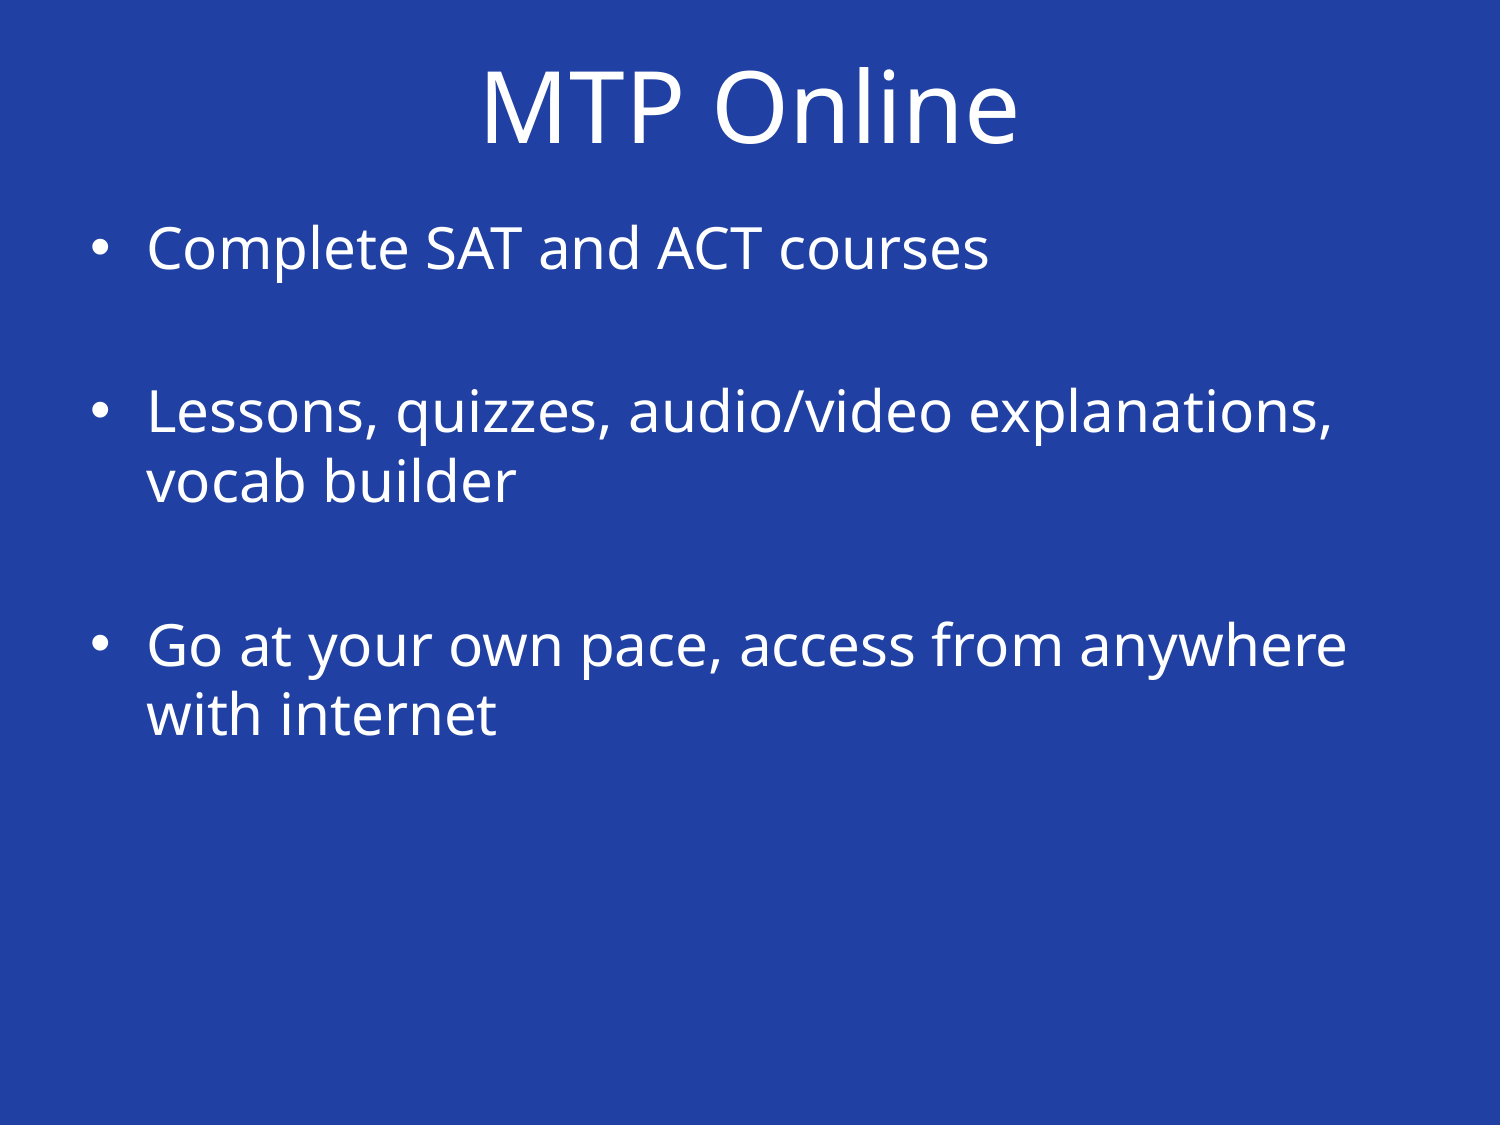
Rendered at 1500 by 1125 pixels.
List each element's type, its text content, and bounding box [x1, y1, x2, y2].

list Complete SAT and ACT courses Lessons, quizzes, audio/video explanations, vocab builder Go at your own pace, access from anywhere with internet [75, 204, 1384, 1059]
title MTP Online [75, 9, 1425, 198]
